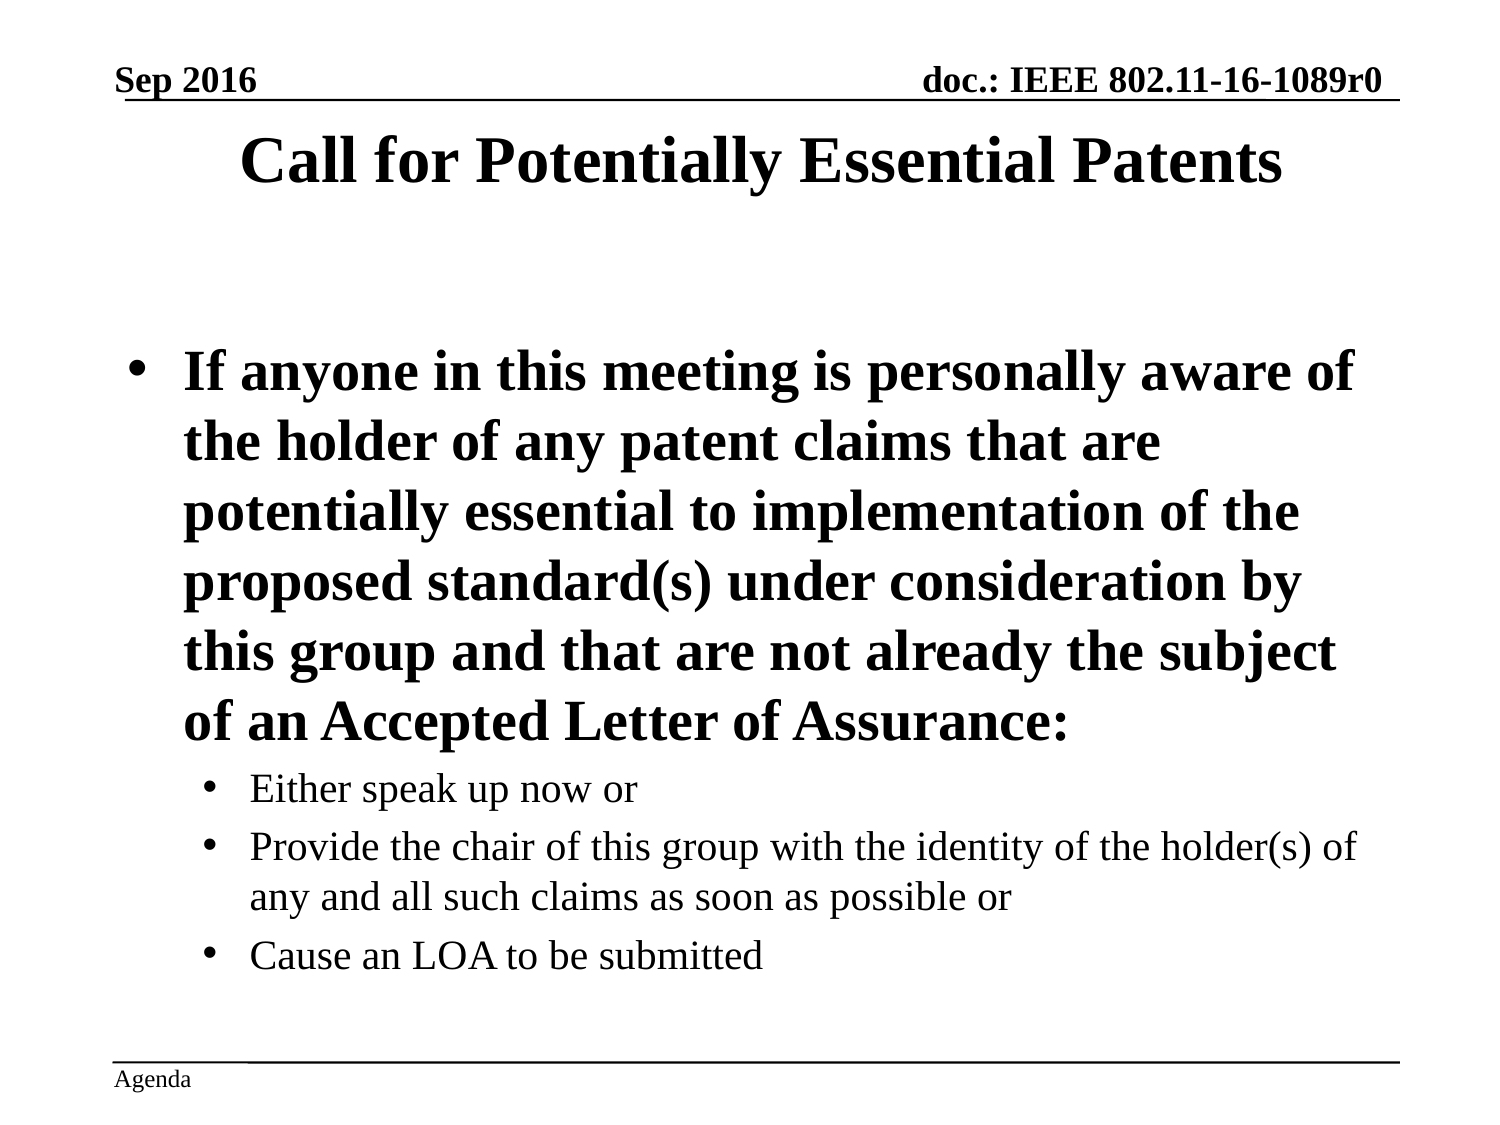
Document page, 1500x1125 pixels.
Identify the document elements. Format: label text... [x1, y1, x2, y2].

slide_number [114, 54, 265, 101]
title Call for Potentially Essential Patents [49, 62, 1476, 251]
list If anyone in this meeting is personally aware of the holder of any patent claims that are potentially essential to implementation of the proposed standard(s) under consideration by this group and that are not already the subject of an Accepted Letter of Assurance: Either speak up now or Provide the chair of this group with the identity of the holder(s) of any and all such claims as soon as possible or Cause an LOA to be submitted [112, 324, 1388, 1001]
